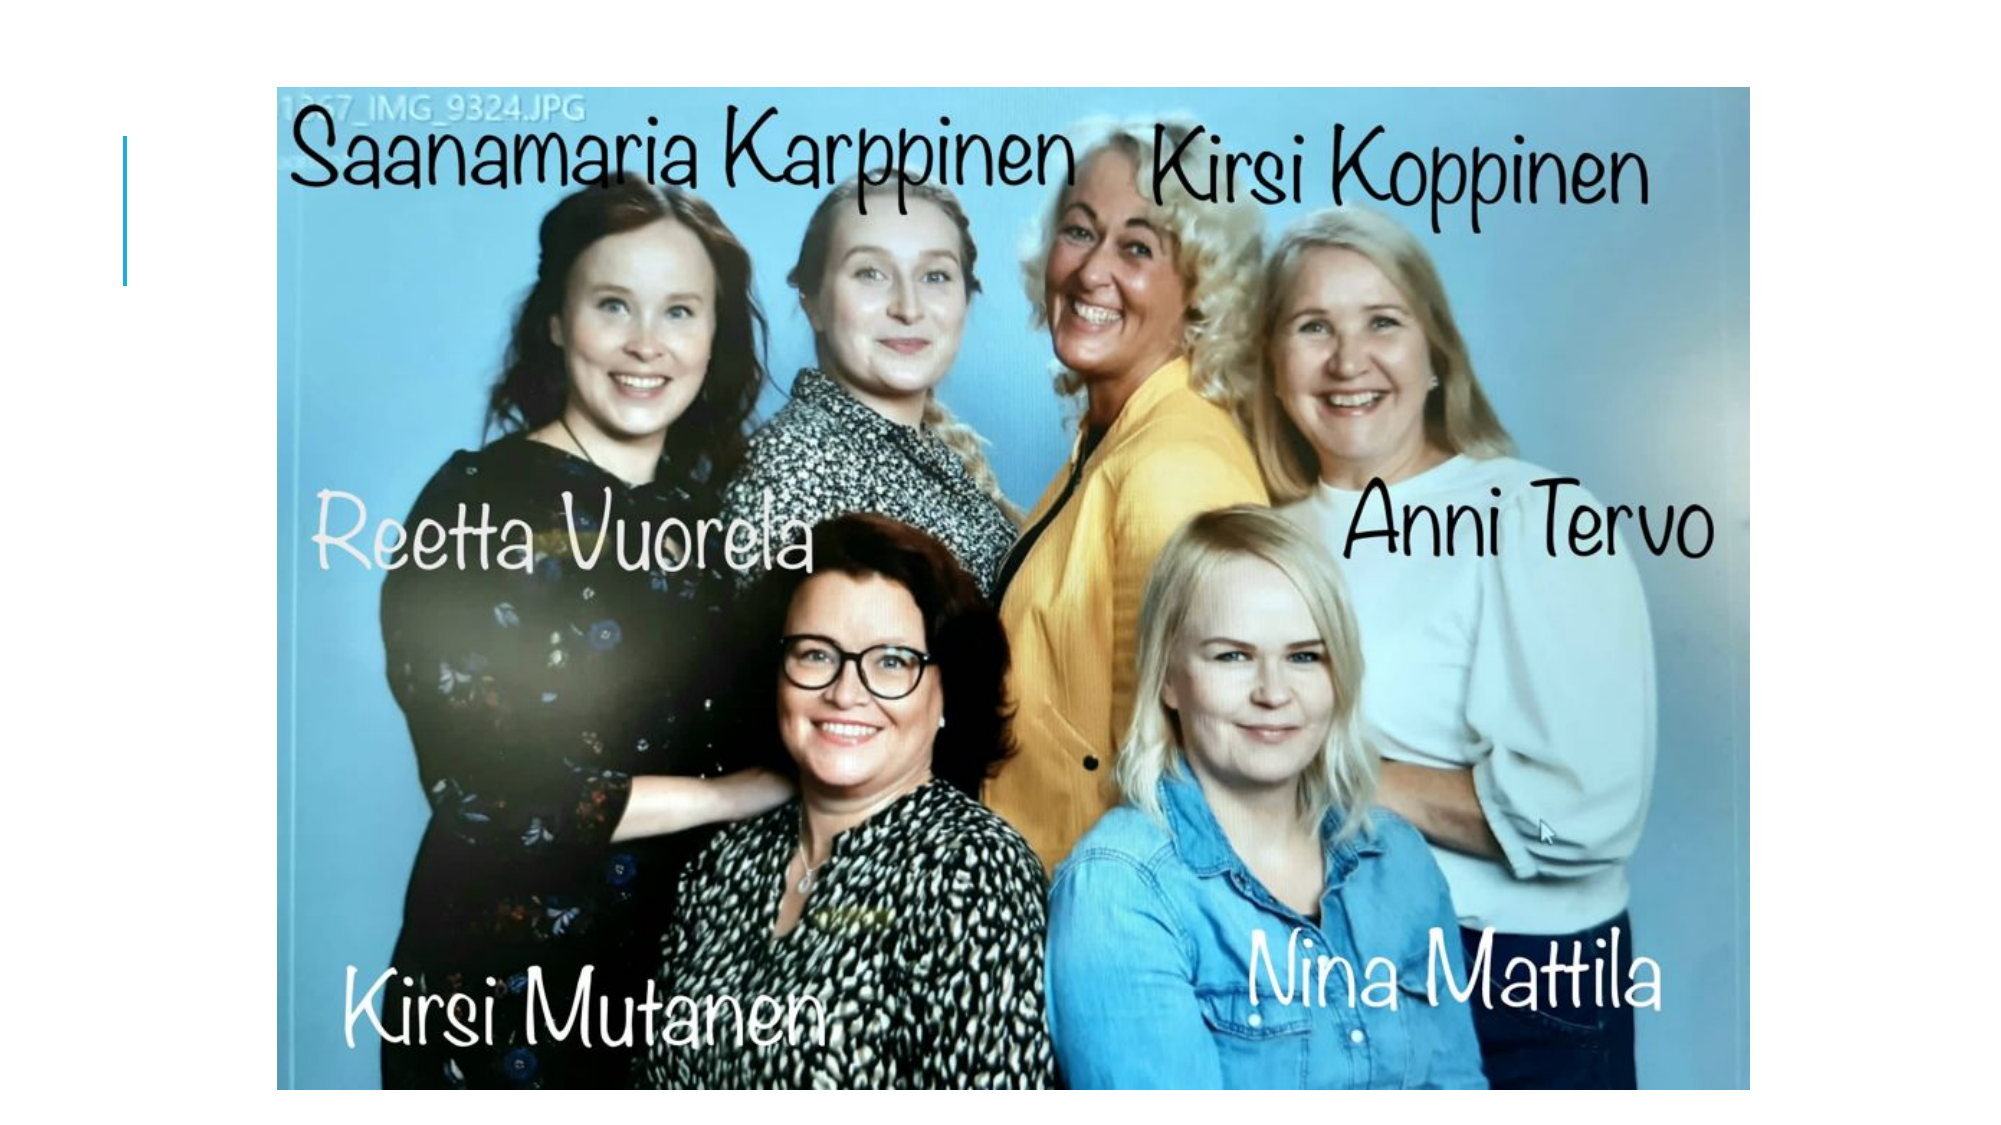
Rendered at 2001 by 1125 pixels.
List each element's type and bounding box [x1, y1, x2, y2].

list [277, 87, 1750, 1090]
